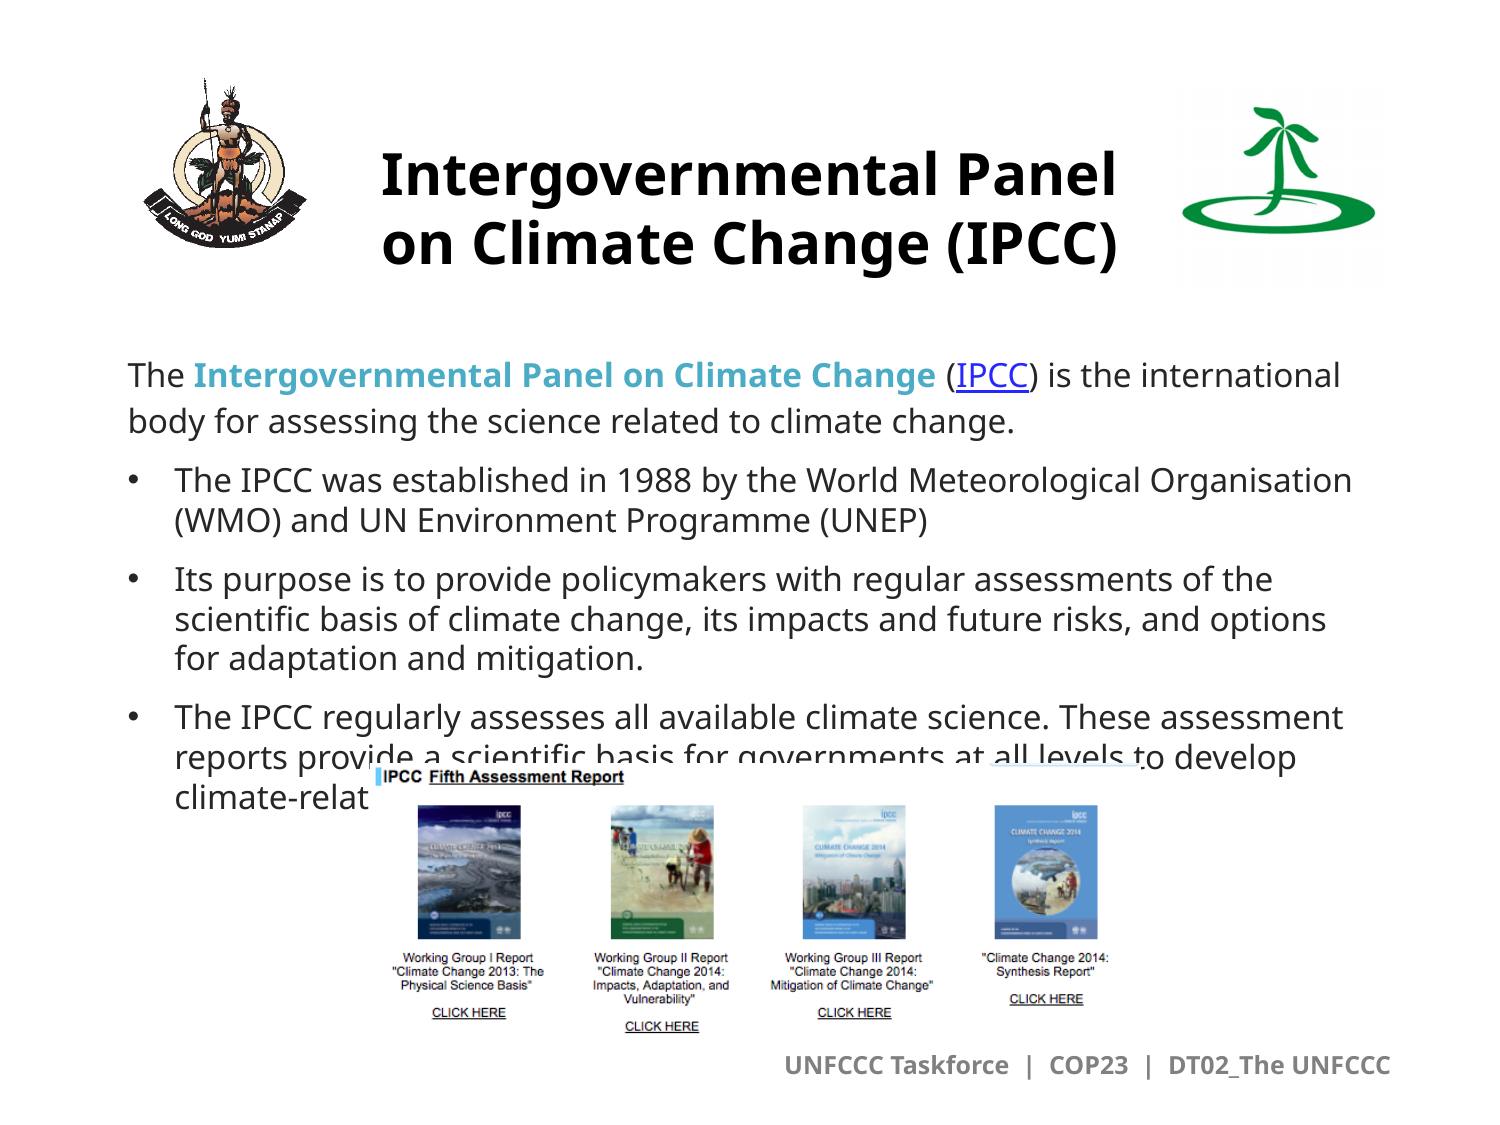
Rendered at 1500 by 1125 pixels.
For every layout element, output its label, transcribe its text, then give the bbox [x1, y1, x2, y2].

title Intergovernmental Panel on Climate Change (IPCC) [112, 125, 1170, 288]
subtitle The Intergovernmental Panel on Climate Change (IPCC) is the international body for assessing the science related to climate change. The IPCC was established in 1988 by the World Meteorological Organisation (WMO) and UN Environment Programme (UNEP) Its purpose is to provide policymakers with regular assessments of the scientific basis of climate change, its impacts and future risks, and options for adaptation and mitigation. The IPCC regularly assesses all available climate science. These assessment reports provide a scientific basis for governments at all levels to develop climate-related policies. [112, 347, 1388, 1003]
picture [1175, 75, 1388, 288]
picture [370, 763, 1141, 1040]
picture [143, 77, 307, 248]
text_box UNFCCC Taskforce | COP23 | DT02_The UNFCCC [744, 1041, 1407, 1087]
